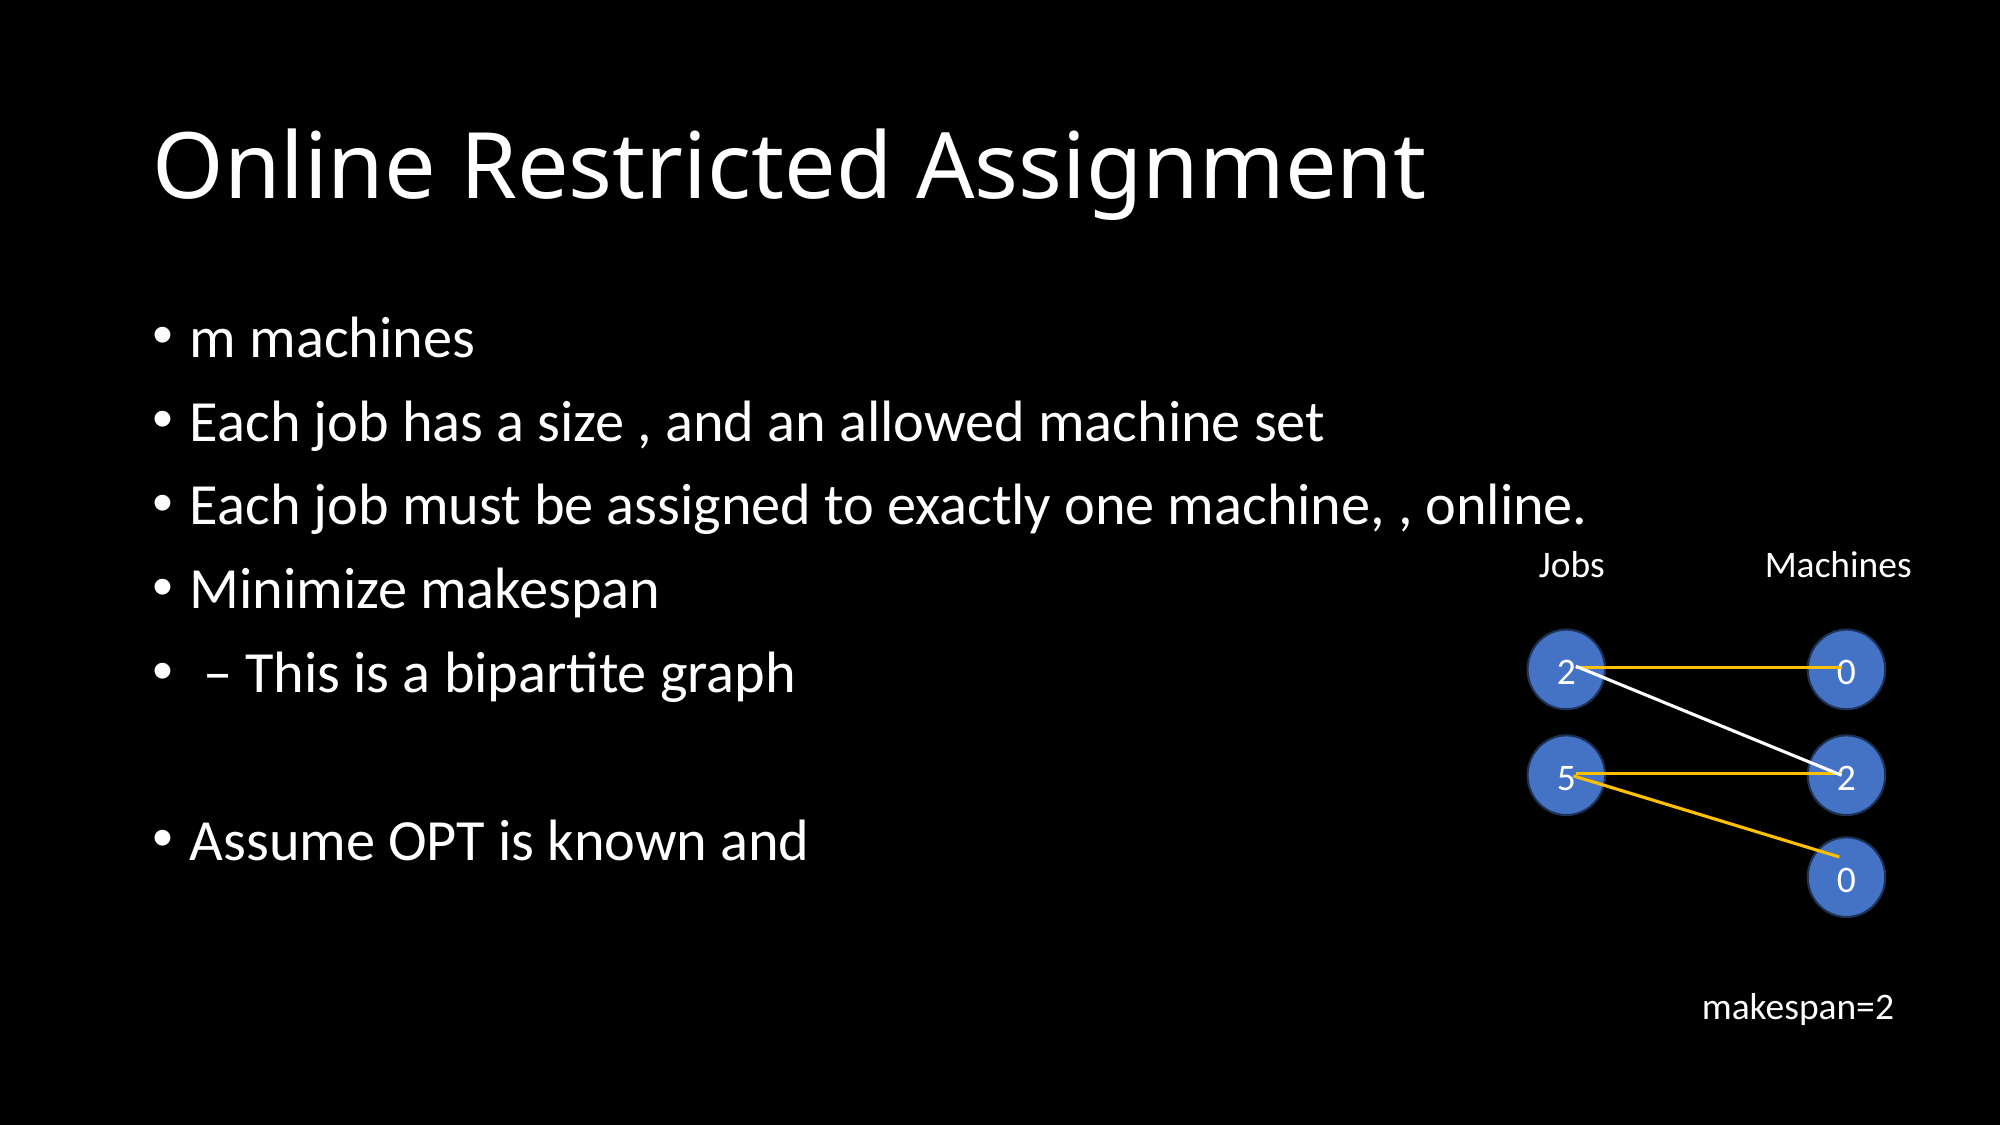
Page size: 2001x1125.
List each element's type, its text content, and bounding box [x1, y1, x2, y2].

title Online Restricted Assignment [137, 59, 1863, 278]
text_box 5 [1526, 734, 1575, 817]
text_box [1575, 666, 1842, 776]
text_box 2 [1840, 734, 1887, 817]
text_box Jobs [1524, 532, 1687, 592]
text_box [1573, 775, 1840, 857]
text_box Machines [1750, 532, 1934, 592]
text_box 0 [1806, 836, 1887, 919]
text_box 0 [1806, 628, 1887, 711]
text_box 2 [1526, 628, 1606, 711]
text_box makespan=2 [1687, 974, 1910, 1035]
